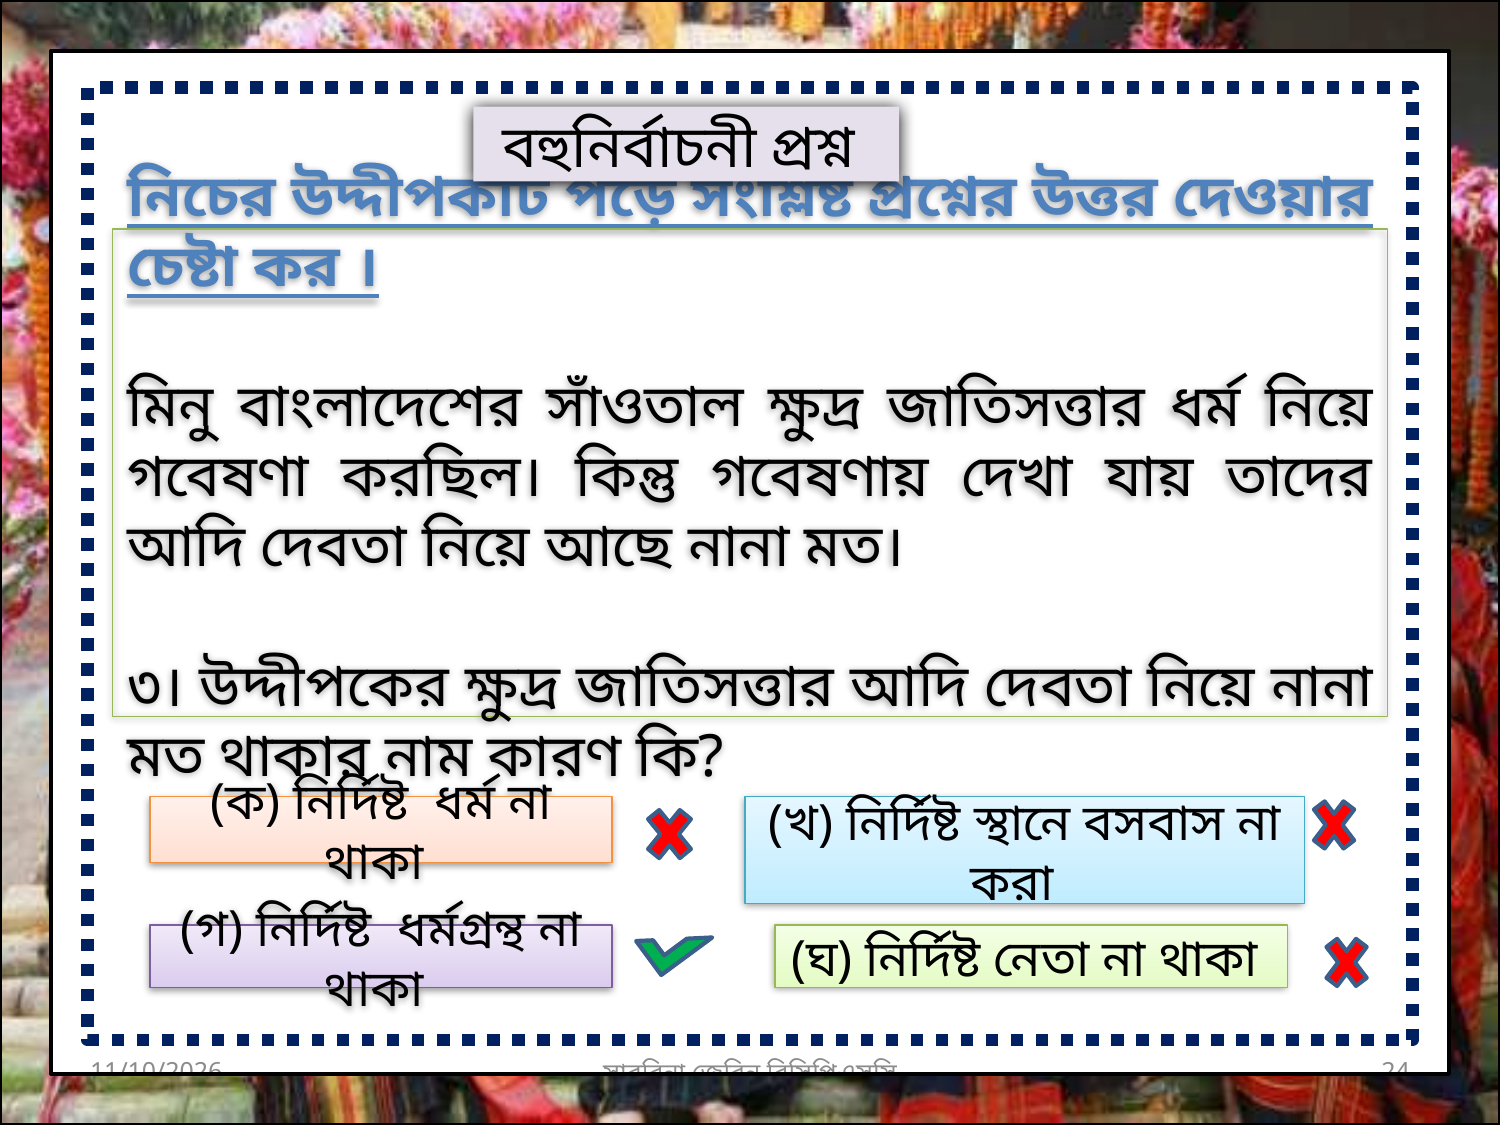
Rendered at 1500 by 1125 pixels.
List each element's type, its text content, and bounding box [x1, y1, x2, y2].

text_box (ঘ) নির্দিষ্ট নেতা না থাকা [774, 924, 1288, 988]
picture [2, 2, 1498, 1123]
text_box [1324, 936, 1369, 989]
text_box (গ) নির্দিষ্ট ধর্মগ্রন্থ না থাকা [149, 924, 613, 988]
slide_number 24 [1074, 1042, 1425, 1103]
text_box বহুনির্বাচনী প্রশ্ন [473, 106, 900, 182]
text_box নিচের উদ্দীপকটি পড়ে সংশ্লিষ্ট প্রশ্নের উত্তর দেওয়ার চেষ্টা কর । মিনু বাংলাদেশের সাঁওতাল ক্ষুদ্র জাতিসত্তার ধর্ম নিয়ে গবেষণা করছিল। কিন্তু গবেষণায় দেখা যায় তাদের আদি দেবতা নিয়ে আছে নানা মত। ৩। উদ্দীপকের ক্ষুদ্র জাতিসত্তার আদি দেবতা নিয়ে নানা মত থাকার নাম কারণ কি? [112, 228, 1388, 717]
text_box [646, 807, 693, 861]
footer সাবরিনা জেরিন,বিসিপিএসসি [512, 1042, 988, 1103]
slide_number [75, 1042, 425, 1103]
text_box (ক) নির্দিষ্ট ধর্ম না থাকা [149, 796, 613, 863]
text_box (খ) নির্দিষ্ট স্থানে বসবাস না করা [744, 796, 1305, 904]
text_box [1311, 799, 1357, 851]
text_box [634, 935, 715, 978]
